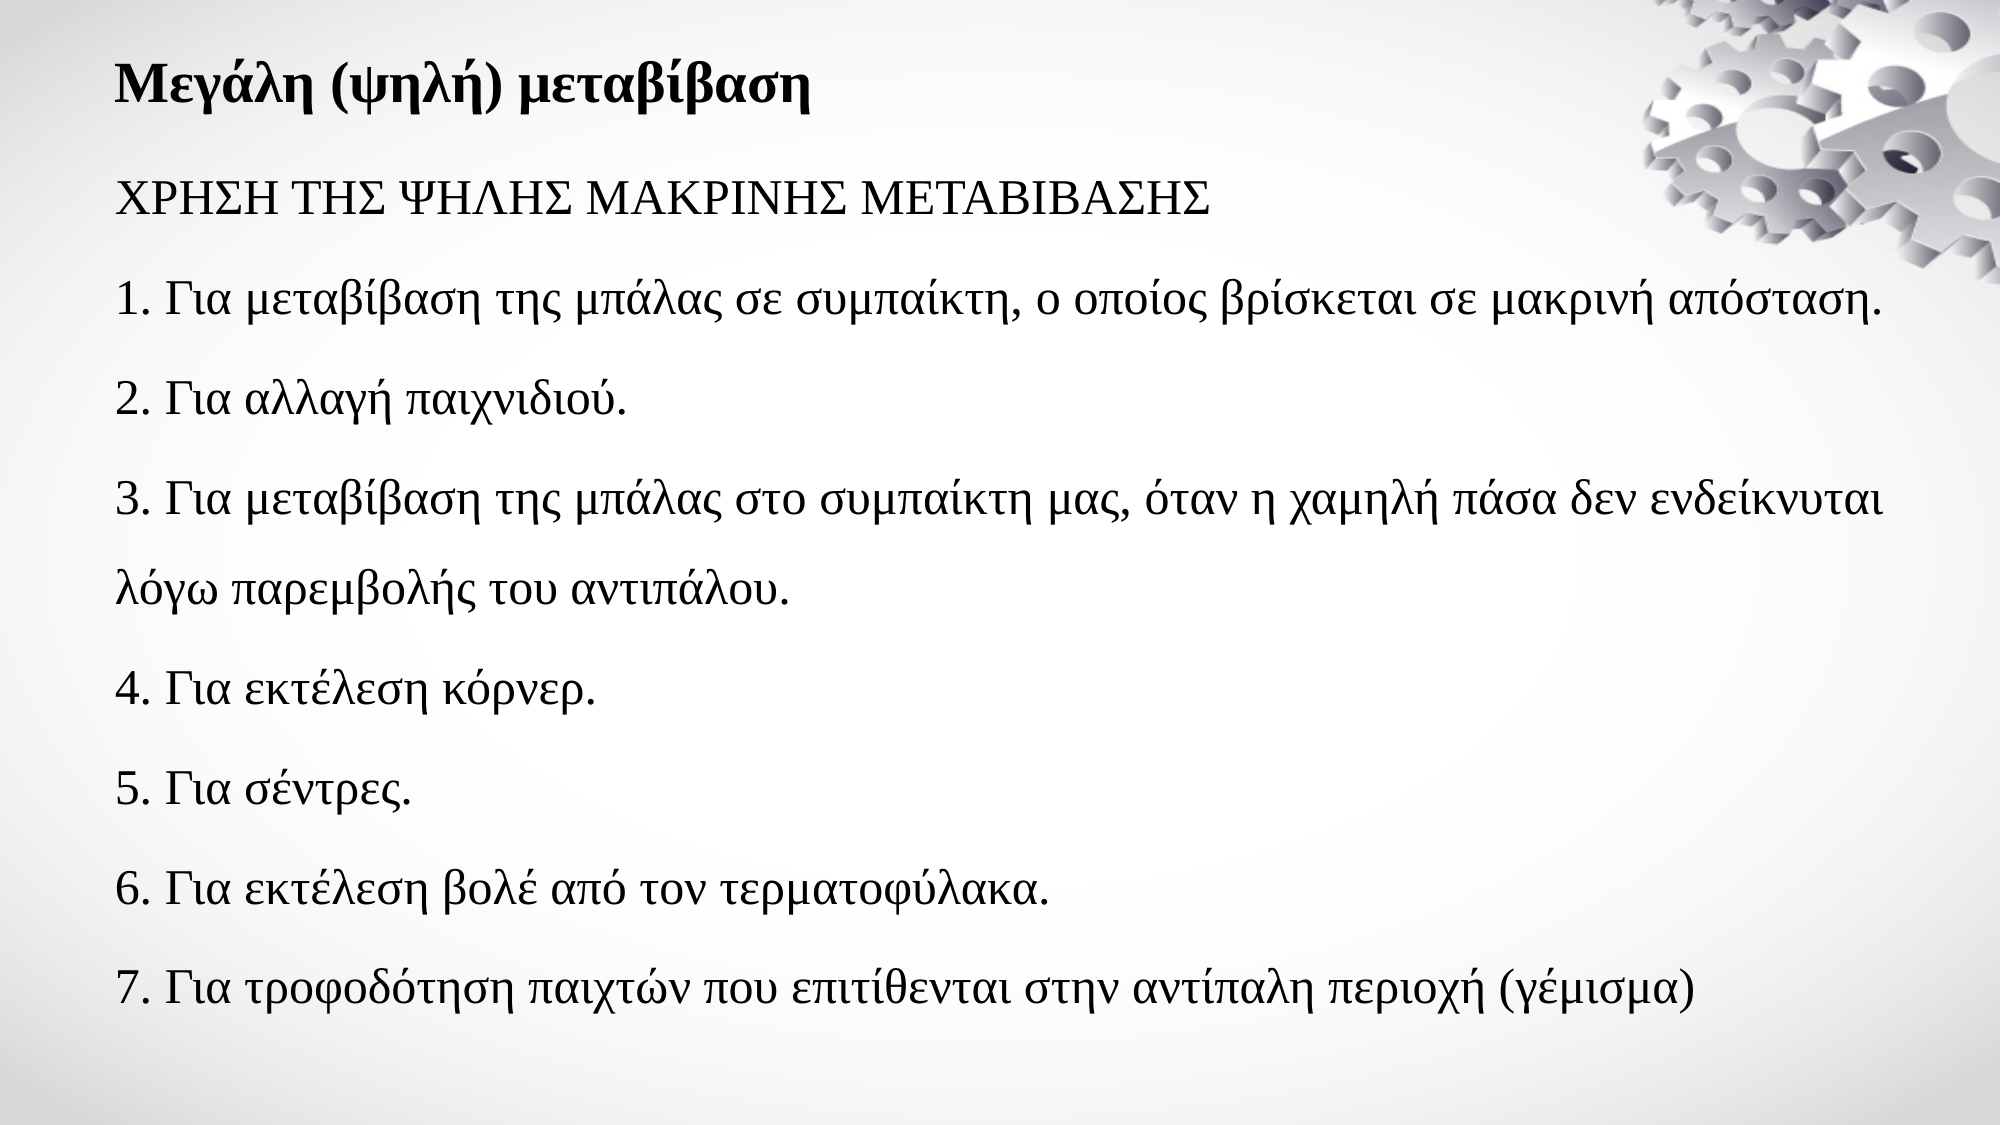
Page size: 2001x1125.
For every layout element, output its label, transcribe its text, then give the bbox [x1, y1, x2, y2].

list ΧΡΗΣΗ ΤΗΣ ΨΗΛΗΣ ΜΑΚΡΙΝΗΣ ΜΕΤΑΒΙΒΑΣΗΣ 1. Για μεταβίβαση της μπάλας σε συμπαίκτη, ο οποίος βρίσκεται σε μακρινή απόσταση. 2. Για αλλαγή παιχνιδιού. 3. Για μεταβίβαση της μπάλας στο συμπαίκτη μας, όταν η χαμηλή πάσα δεν ενδείκνυται λόγω παρεμβολής του αντιπάλου. 4. Για εκτέλεση κόρνερ. 5. Για σέντρες. 6. Για εκτέλεση βολέ από τον τερματοφύλακα. 7. Για τροφοδότηση παιχτών που επιτίθενται στην αντίπαλη περιοχή (γέμισμα) [99, 126, 1901, 1068]
title Μεγάλη (ψηλή) μεταβίβαση [99, 30, 1901, 126]
picture [0, 0, 2000, 1125]
